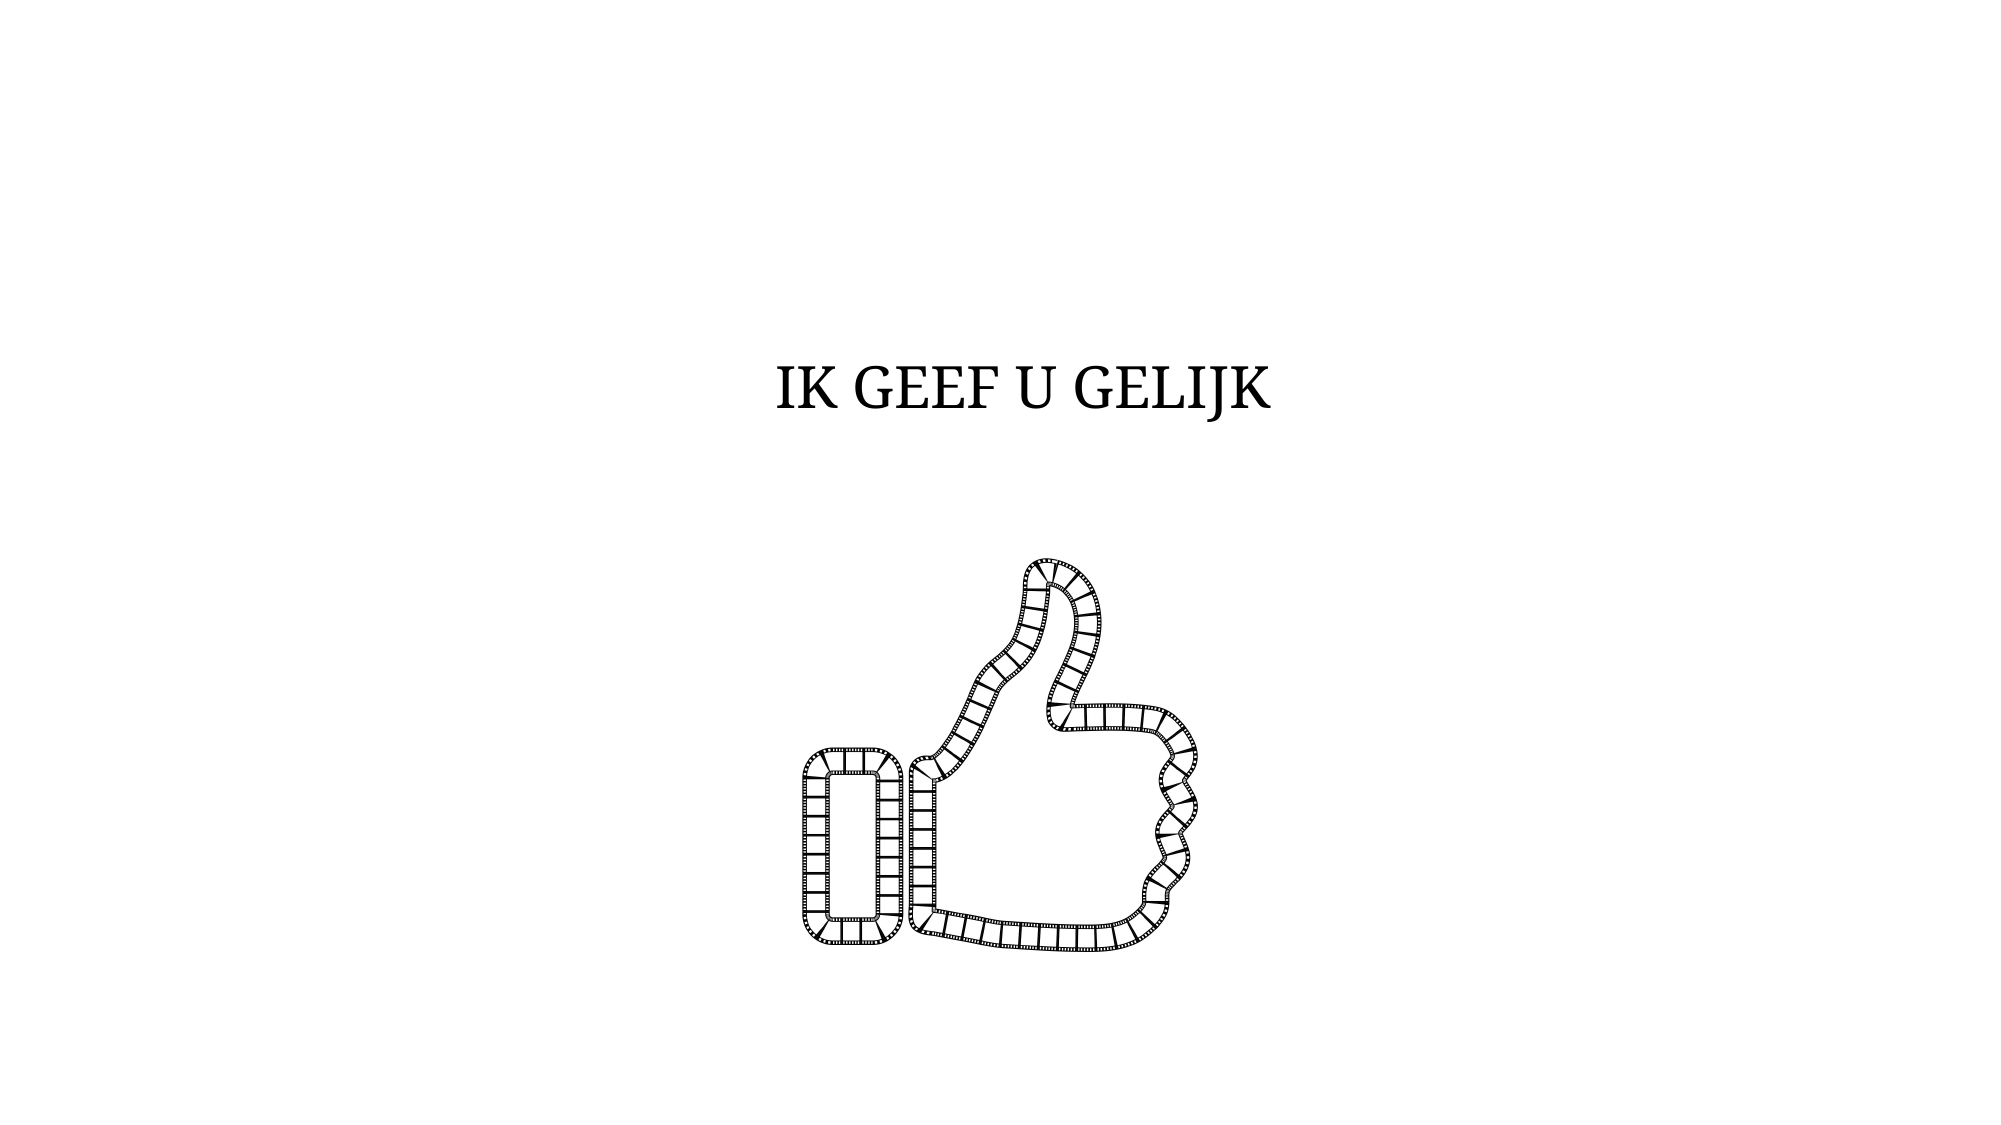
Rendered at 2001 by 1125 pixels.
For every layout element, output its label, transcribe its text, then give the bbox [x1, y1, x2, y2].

text_box IK GEEF U GELIJK [760, 343, 1285, 428]
picture [793, 549, 1207, 961]
